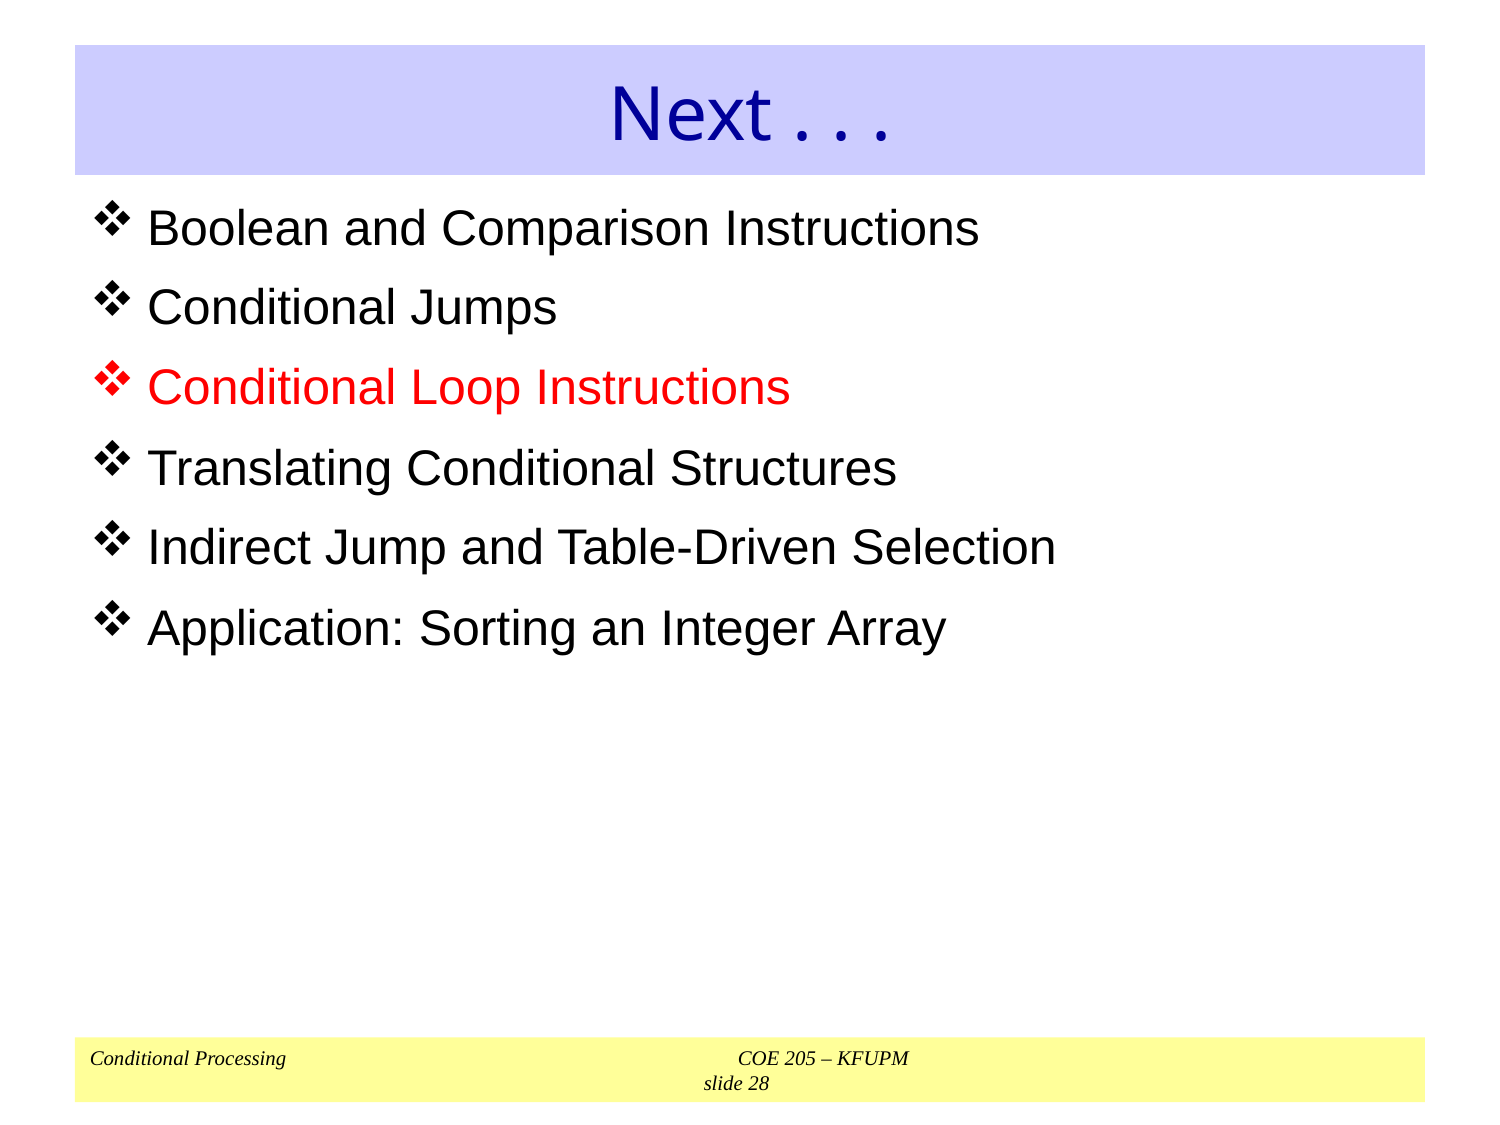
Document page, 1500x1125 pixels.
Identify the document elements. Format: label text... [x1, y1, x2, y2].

list Boolean and Comparison Instructions Conditional Jumps Conditional Loop Instructions Translating Conditional Structures Indirect Jump and Table-Driven Selection Application: Sorting an Integer Array [74, 187, 1426, 1032]
title Next . . . [74, 44, 1426, 176]
